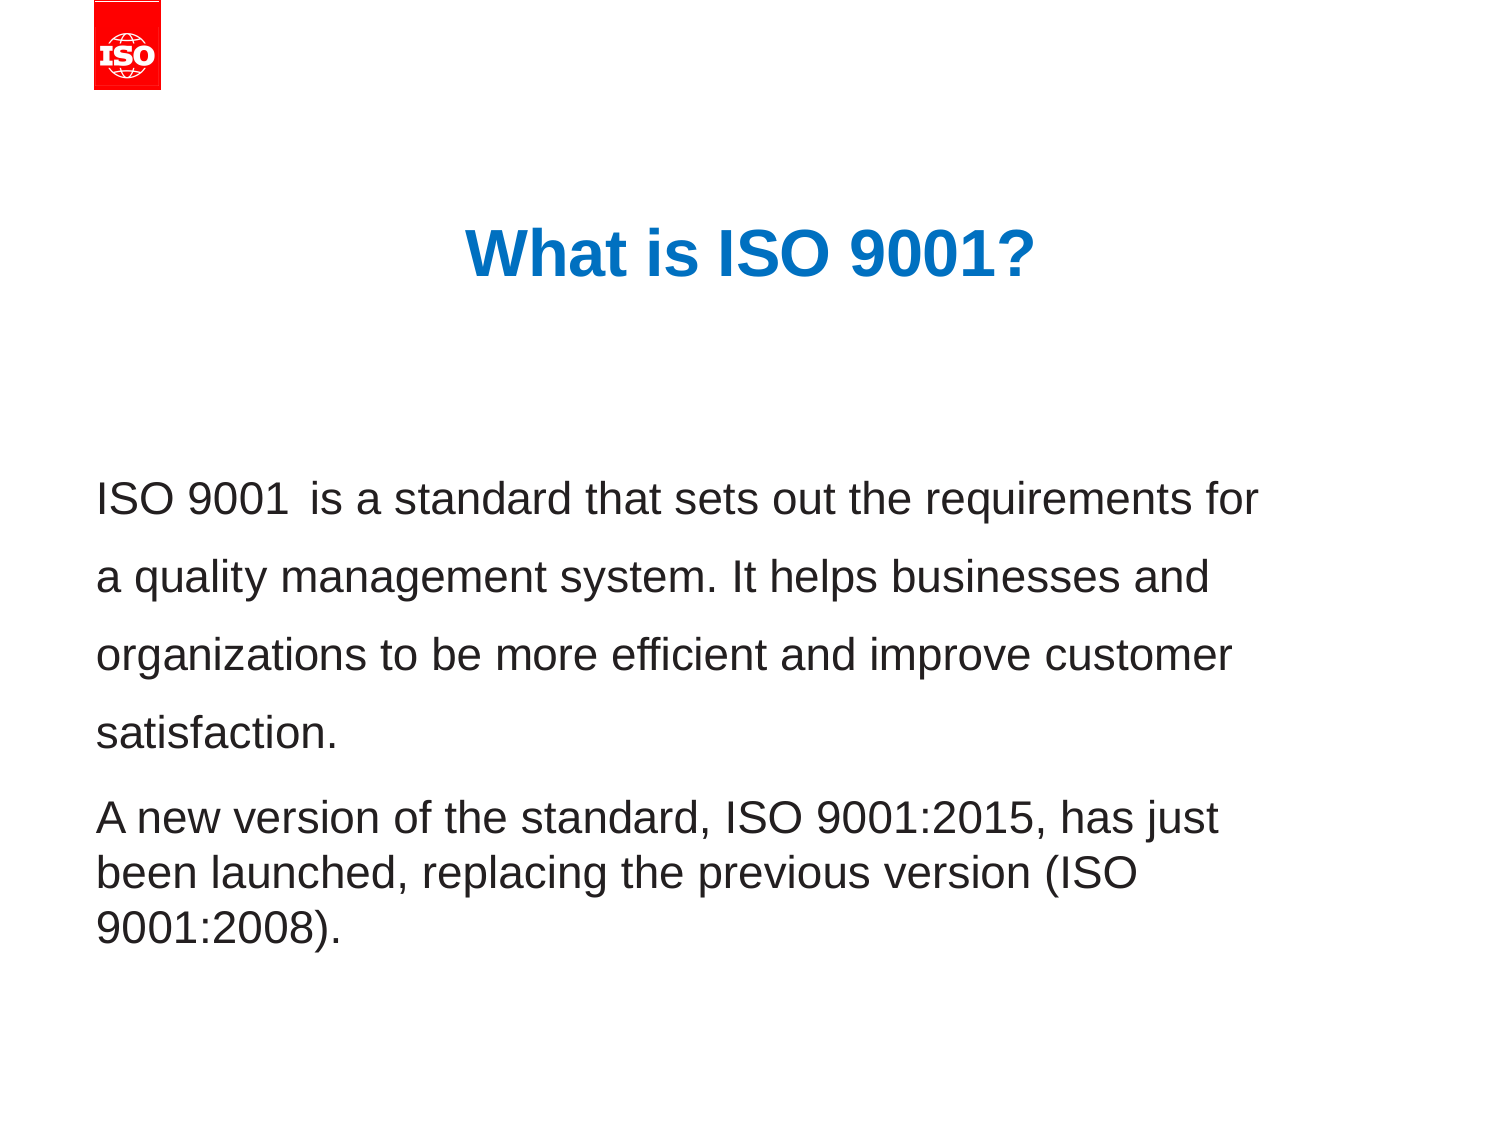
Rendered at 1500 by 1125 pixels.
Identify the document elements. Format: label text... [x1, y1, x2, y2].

title What is ISO 9001? [93, 178, 1407, 321]
list ISO 9001 is a standard that sets out the requirements for a quality management system. It helps businesses and organizations to be more efficient and improve customer satisfaction. A new version of the standard, ISO 9001:2015, has just been launched, replacing the previous version (ISO 9001:2008). [93, 445, 1407, 1005]
